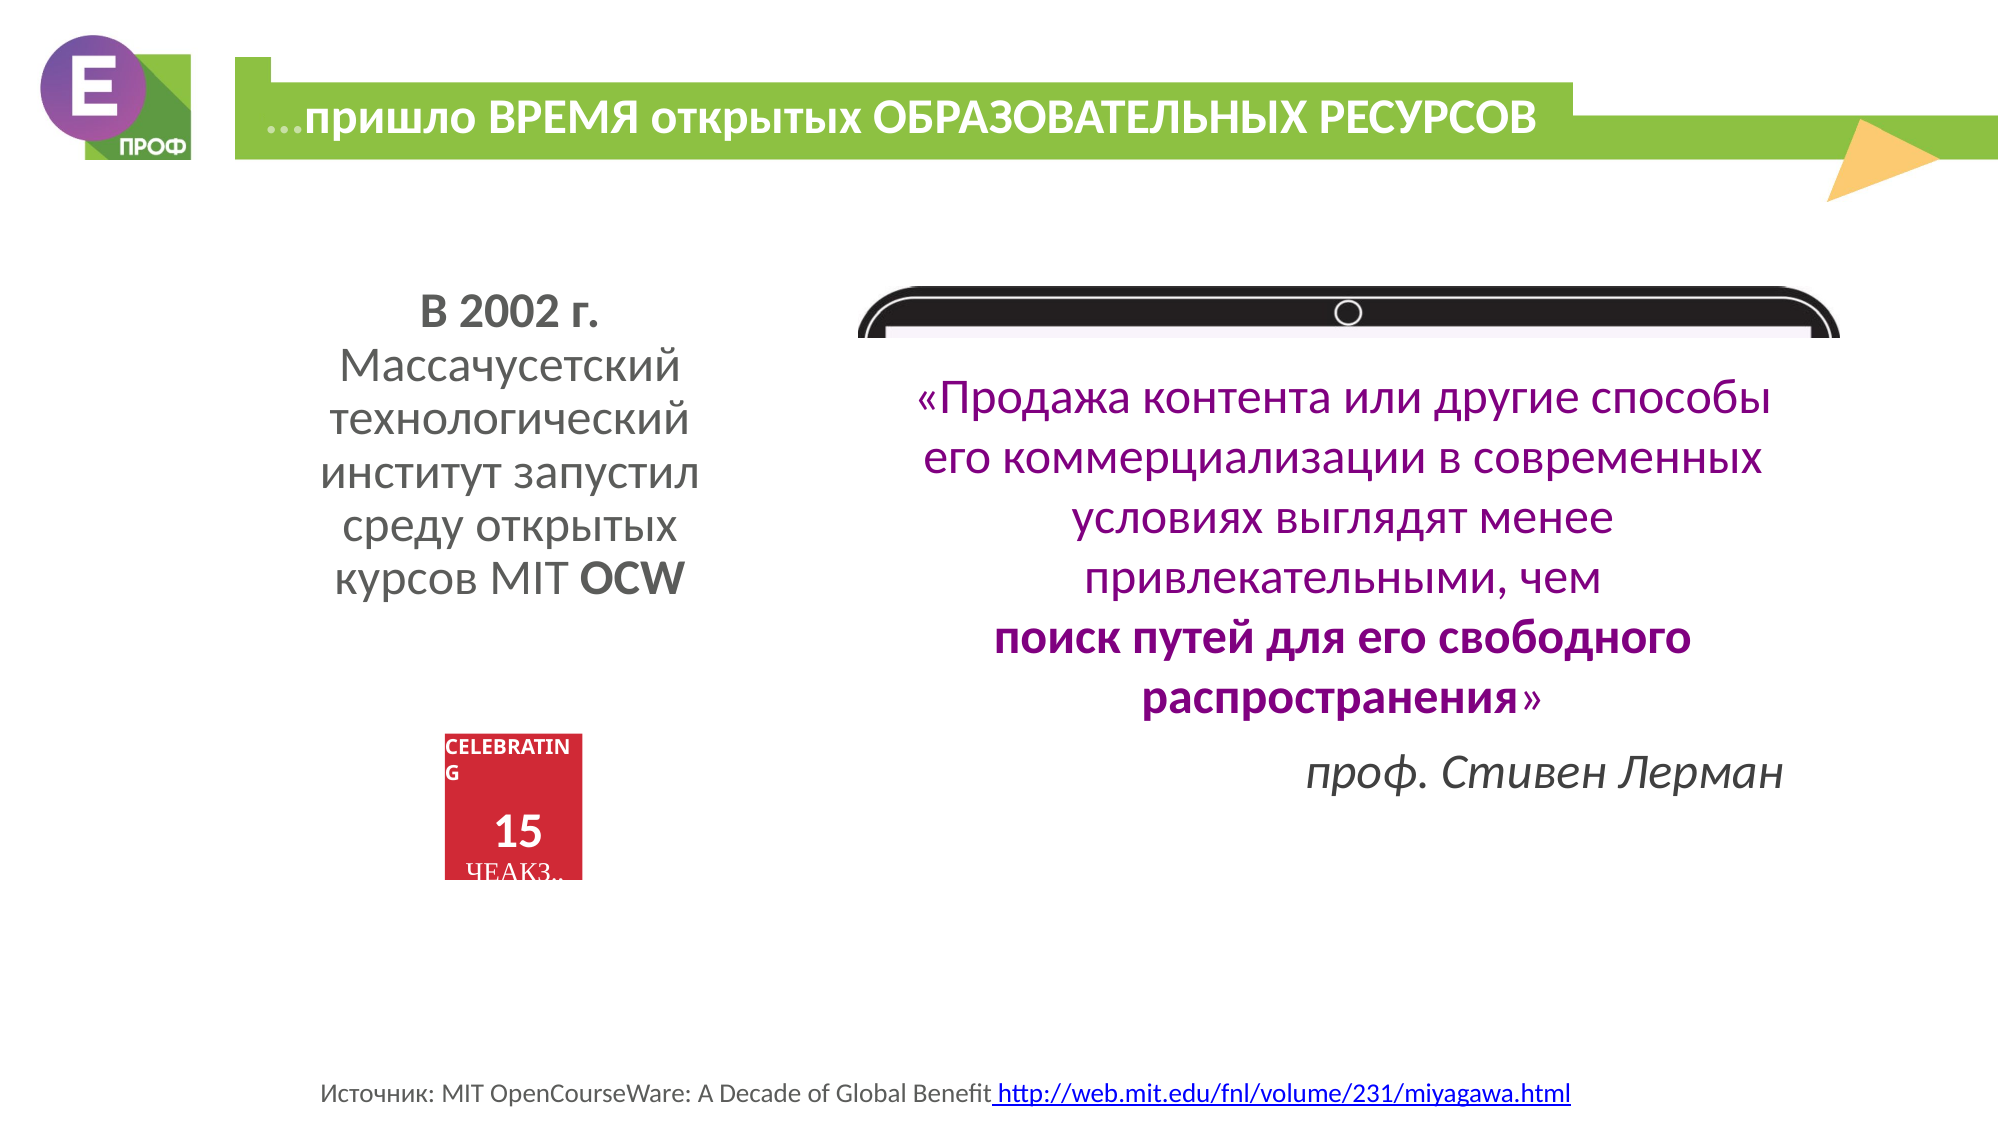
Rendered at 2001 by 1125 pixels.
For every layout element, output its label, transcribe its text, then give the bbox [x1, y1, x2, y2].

text_box Источник: MIT OpenCourseWare: A Decade of Global Benefit http://web.mit.edu/fnl/volume/231/miyagawa.html [320, 1074, 1680, 1107]
picture [29, 31, 198, 160]
text_box CELEBRATING 15 ЧЕАКЗ., 0CW [444, 733, 583, 880]
text_box В 2002 г. Массачусетский технологический институт запустил среду открытых курсов MIT OCW [281, 283, 738, 649]
picture [857, 286, 1841, 339]
text_box «Продажа контента или другие способы его коммерциализации в современных условиях выглядят менее привлекательными, чем поиск путей для его свободного распространения» проф. Стивен Лерман [902, 363, 1784, 797]
picture [235, 57, 1999, 203]
